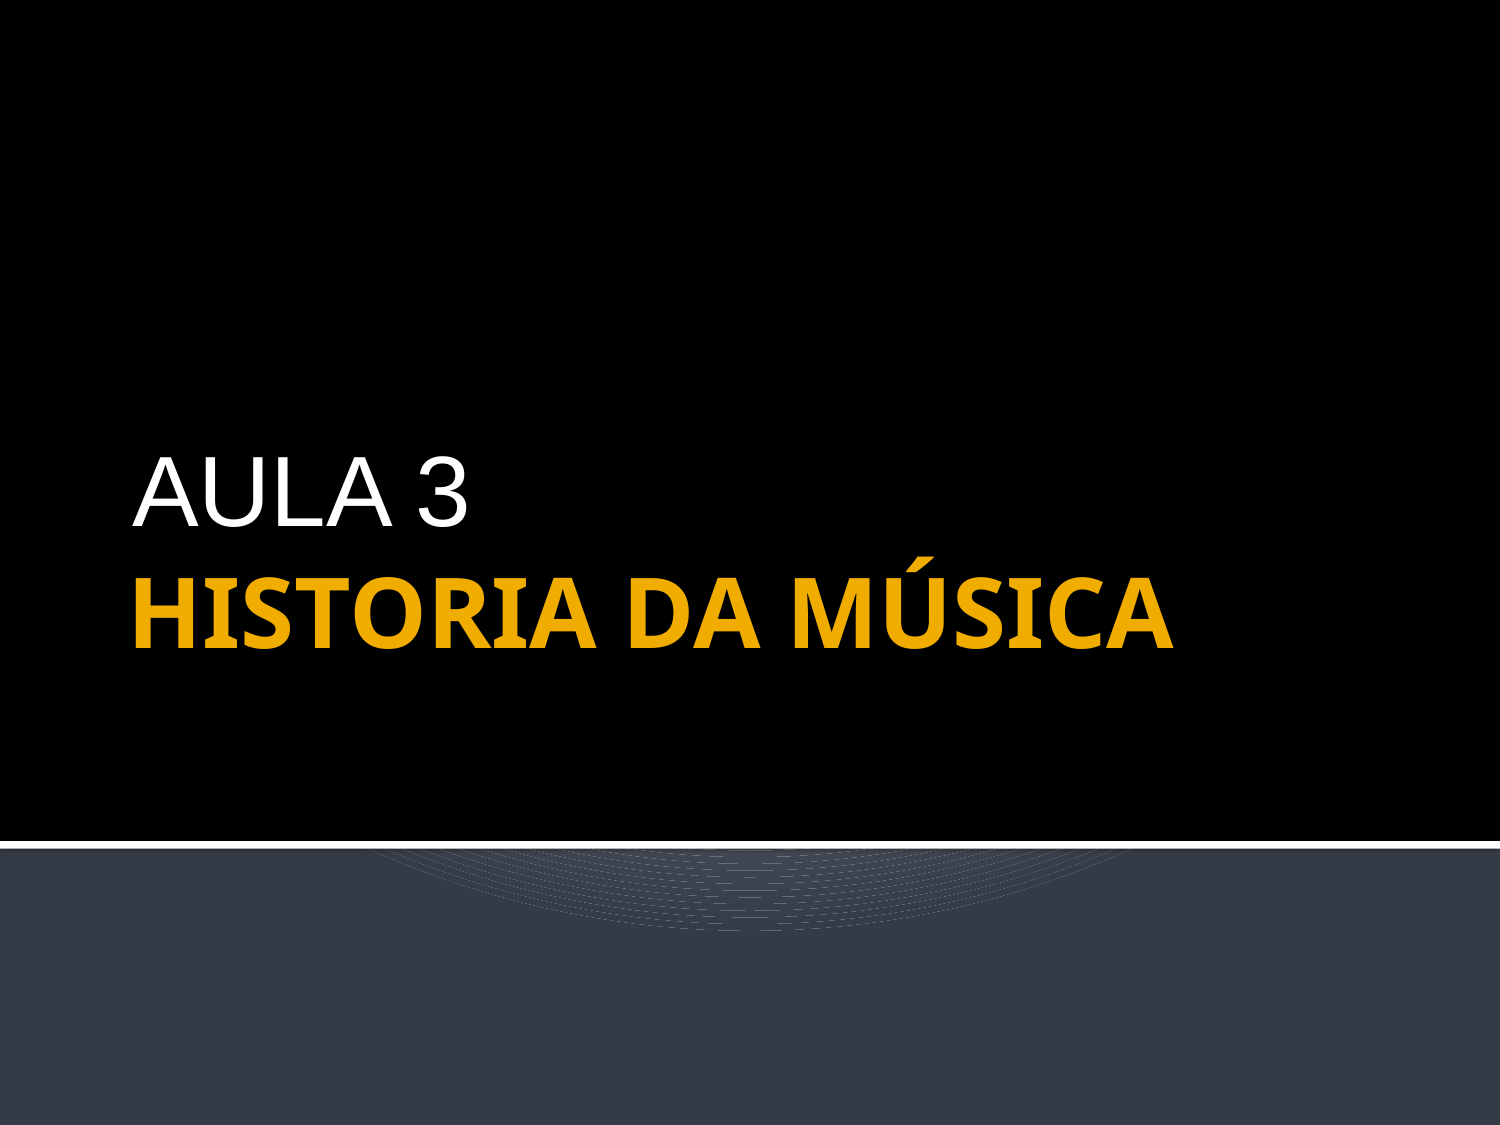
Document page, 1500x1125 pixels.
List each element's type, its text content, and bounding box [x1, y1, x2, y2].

title HISTORIA DA MÚSICA [112, 550, 1438, 825]
subtitle AULA 3 [112, 299, 1438, 546]
